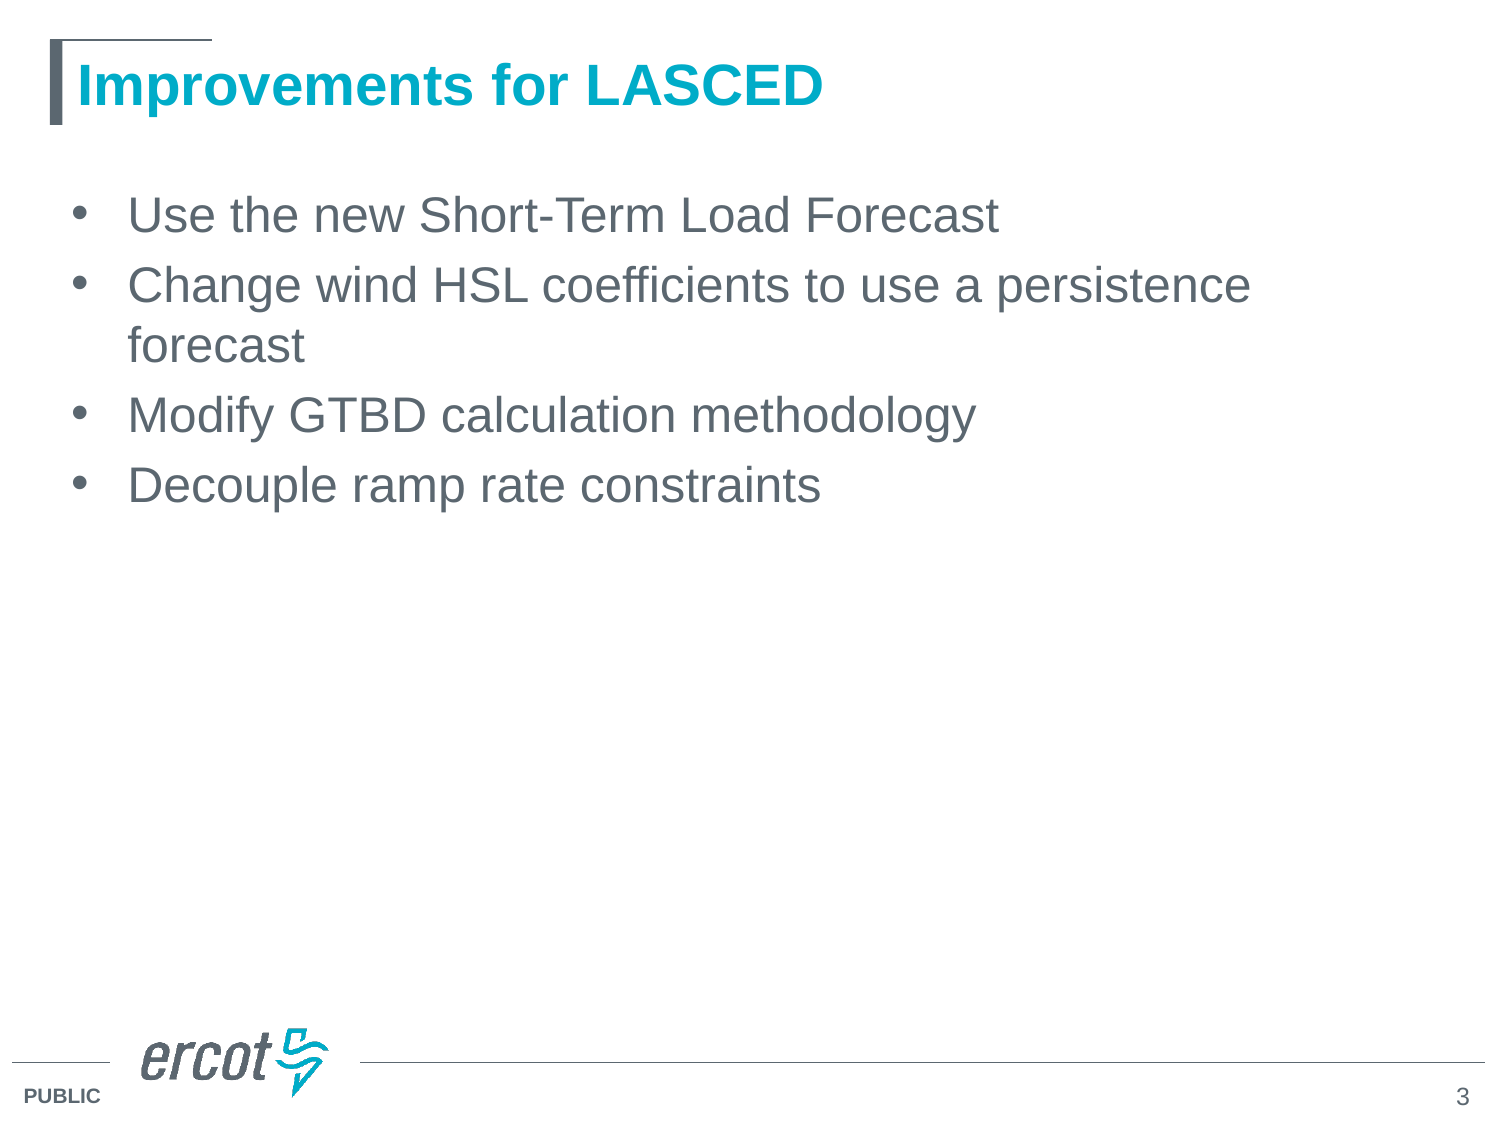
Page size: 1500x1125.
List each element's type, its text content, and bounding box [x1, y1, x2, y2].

picture [137, 1025, 332, 1100]
title Improvements for LASCED [62, 39, 1450, 228]
text_box Use the new Short-Term Load Forecast Change wind HSL coefficients to use a persistence forecast Modify GTBD calculation methodology Decouple ramp rate constraints [56, 174, 1313, 1025]
